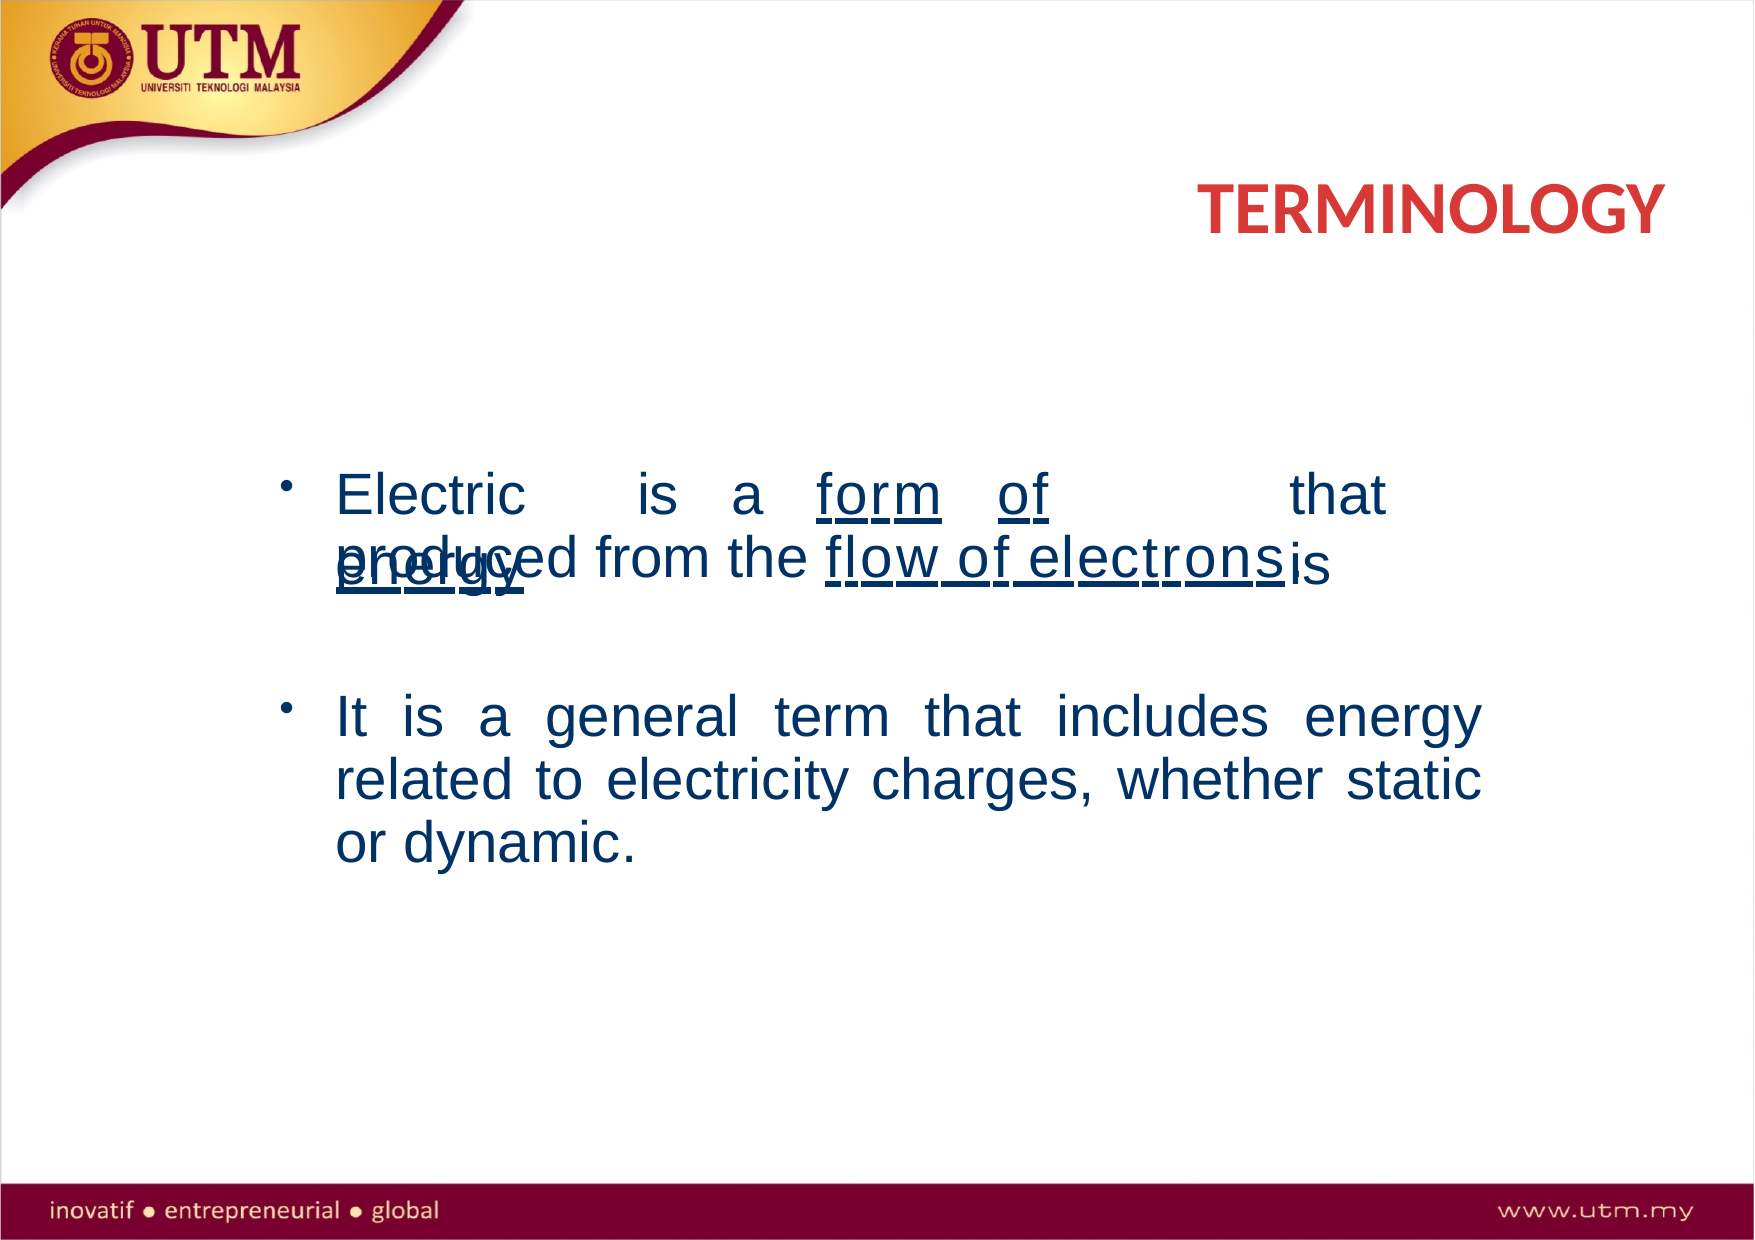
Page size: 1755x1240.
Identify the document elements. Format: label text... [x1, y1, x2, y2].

text_box produced from the flow of electrons. It is a general term that includes energy related to electricity charges, whether static or dynamic. [277, 519, 1484, 874]
picture [0, 0, 1754, 1240]
text_box Electric is a form of energy [277, 456, 1240, 519]
text_box that is [1287, 456, 1484, 519]
title TERMINOLOGY [407, 3, 1667, 303]
